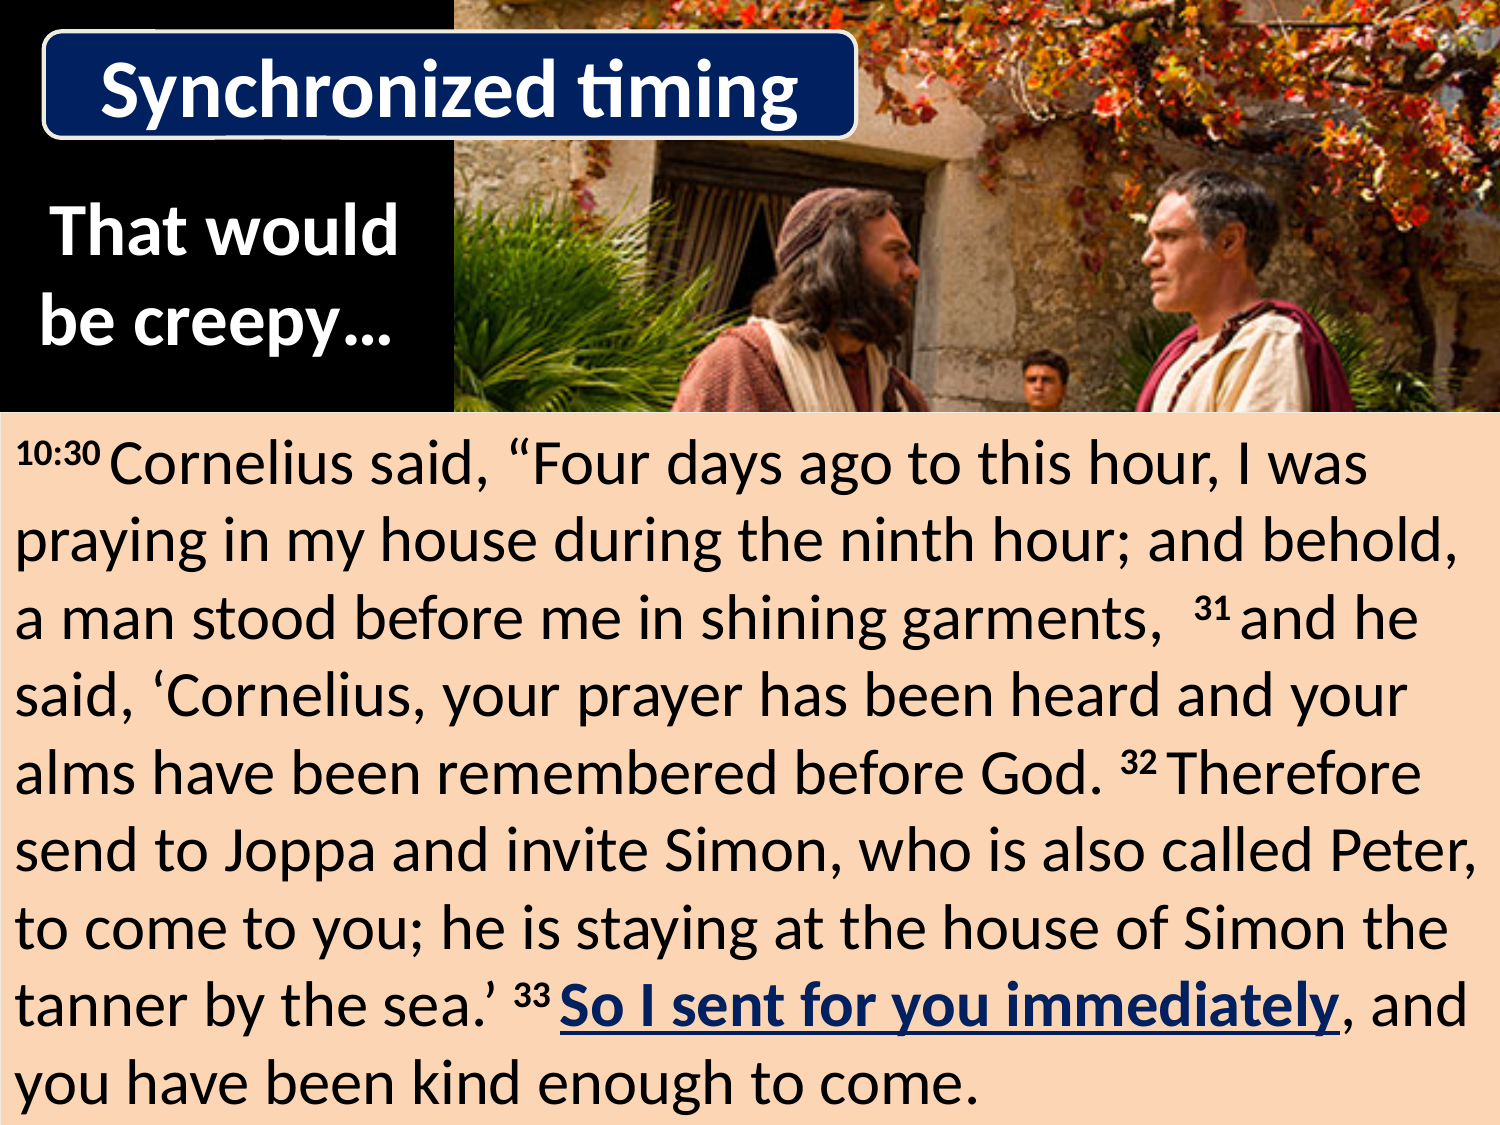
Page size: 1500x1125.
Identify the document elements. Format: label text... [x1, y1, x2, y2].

text_box Synchronized timing [41, 29, 449, 140]
text_box 10:30 Cornelius said, “Four days ago to this hour, I was praying in my house during the ninth hour; and behold, a man stood before me in shining garments, 31 and he said, ‘Cornelius, your prayer has been heard and your alms have been remembered before God. 32 Therefore send to Joppa and invite Simon, who is also called Peter, to come to you; he is staying at the house of Simon the tanner by the sea.’ 33 So I sent for you immediately, and you have been kind enough to come. [0, 412, 1500, 1125]
picture [454, 0, 1500, 780]
text_box That would be creepy… [0, 211, 449, 330]
